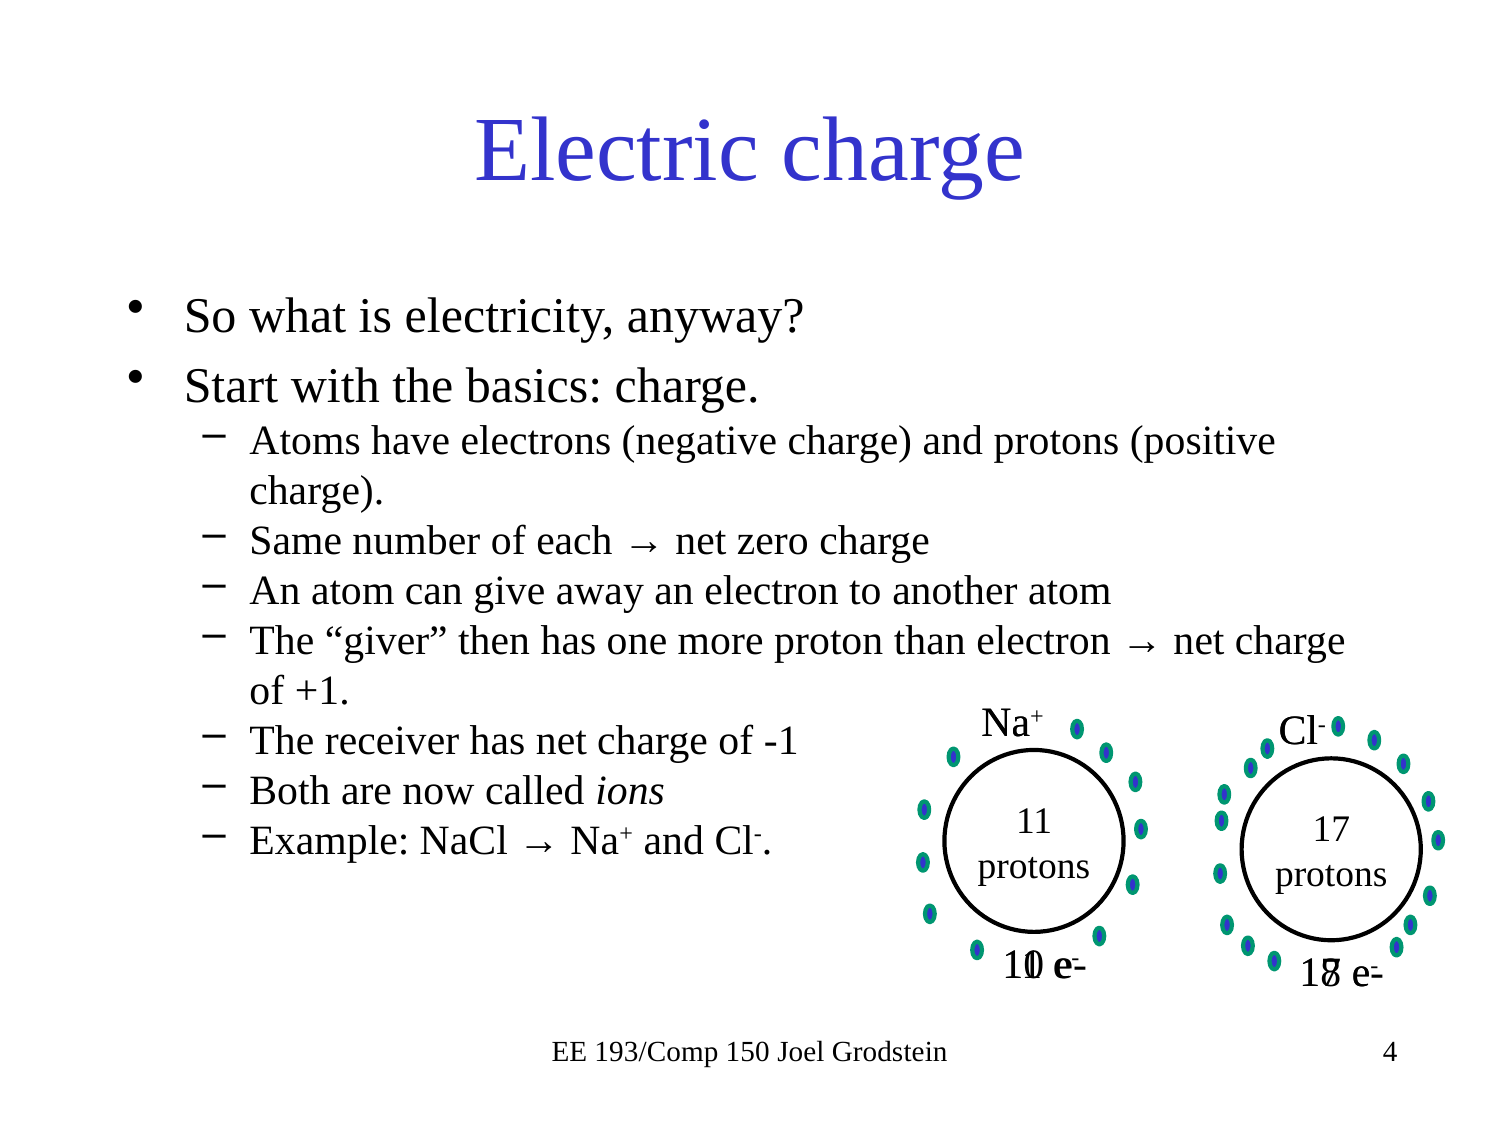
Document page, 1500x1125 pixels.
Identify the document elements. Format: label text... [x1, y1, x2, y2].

text_box [1243, 757, 1258, 779]
text_box [1403, 914, 1418, 936]
list So what is electricity, anyway? Start with the basics: charge. Atoms have electrons (negative charge) and protons (positive charge). Same number of each → net zero charge An atom can give away an electron to another atom The “giver” then has one more proton than electron → net charge of +1. The receiver has net charge of -1 Both are now called ions Example: NaCl → Na+ and Cl-. [112, 275, 1388, 1000]
text_box [1220, 914, 1235, 936]
text_box Cl [1370, 695, 1374, 731]
text_box [1125, 874, 1140, 895]
text_box [1431, 829, 1446, 851]
text_box [922, 903, 937, 925]
text_box 10 e- [987, 929, 1116, 994]
text_box [1422, 885, 1437, 906]
text_box Cl- [1263, 695, 1370, 761]
text_box [1267, 950, 1282, 972]
text_box [1421, 791, 1436, 812]
text_box [1134, 818, 1148, 840]
footer EE 193/Comp 150 Joel Grodstein [512, 1024, 988, 1076]
text_box [1396, 753, 1411, 775]
text_box 11 protons [942, 753, 1126, 929]
title Electric charge [112, 50, 1388, 238]
text_box [1214, 810, 1229, 831]
text_box [946, 746, 961, 768]
text_box 18 e- [1284, 937, 1413, 1003]
text_box Cl [1370, 750, 1374, 761]
text_box [1094, 925, 1105, 929]
text_box 17 e- [1413, 937, 1418, 1003]
text_box [1370, 729, 1382, 751]
text_box [915, 852, 930, 873]
text_box [1217, 784, 1232, 805]
text_box [1240, 935, 1255, 957]
text_box [1128, 771, 1143, 793]
text_box [917, 799, 932, 820]
text_box [970, 939, 985, 961]
text_box Na+ [966, 687, 1095, 753]
text_box [1213, 863, 1228, 884]
text_box [1099, 742, 1114, 763]
text_box 17 protons [1239, 761, 1423, 937]
